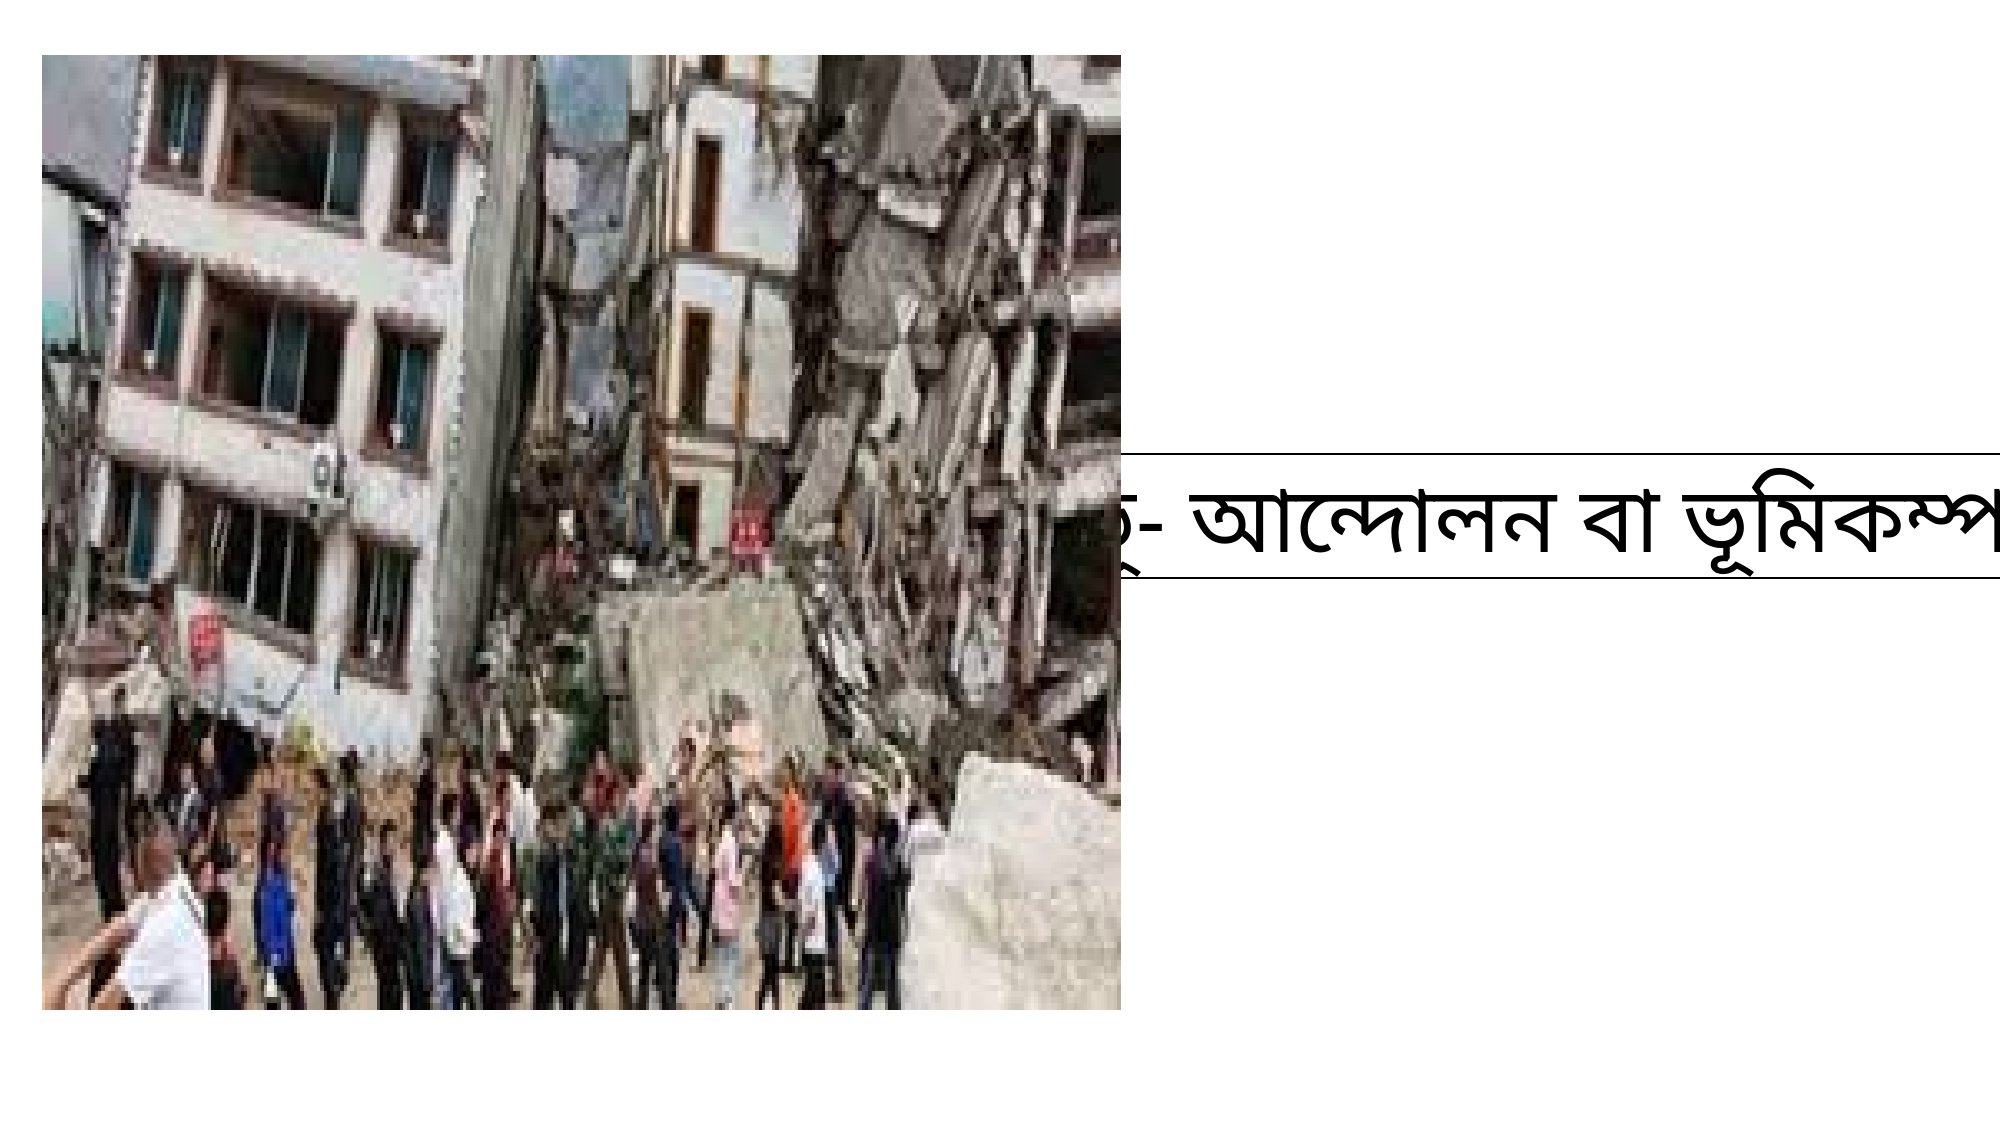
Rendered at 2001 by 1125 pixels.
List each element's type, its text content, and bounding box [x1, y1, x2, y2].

picture [42, 55, 1121, 1010]
text_box ভূ- আন্দোলন বা ভূমিকম্প [1121, 453, 2000, 579]
